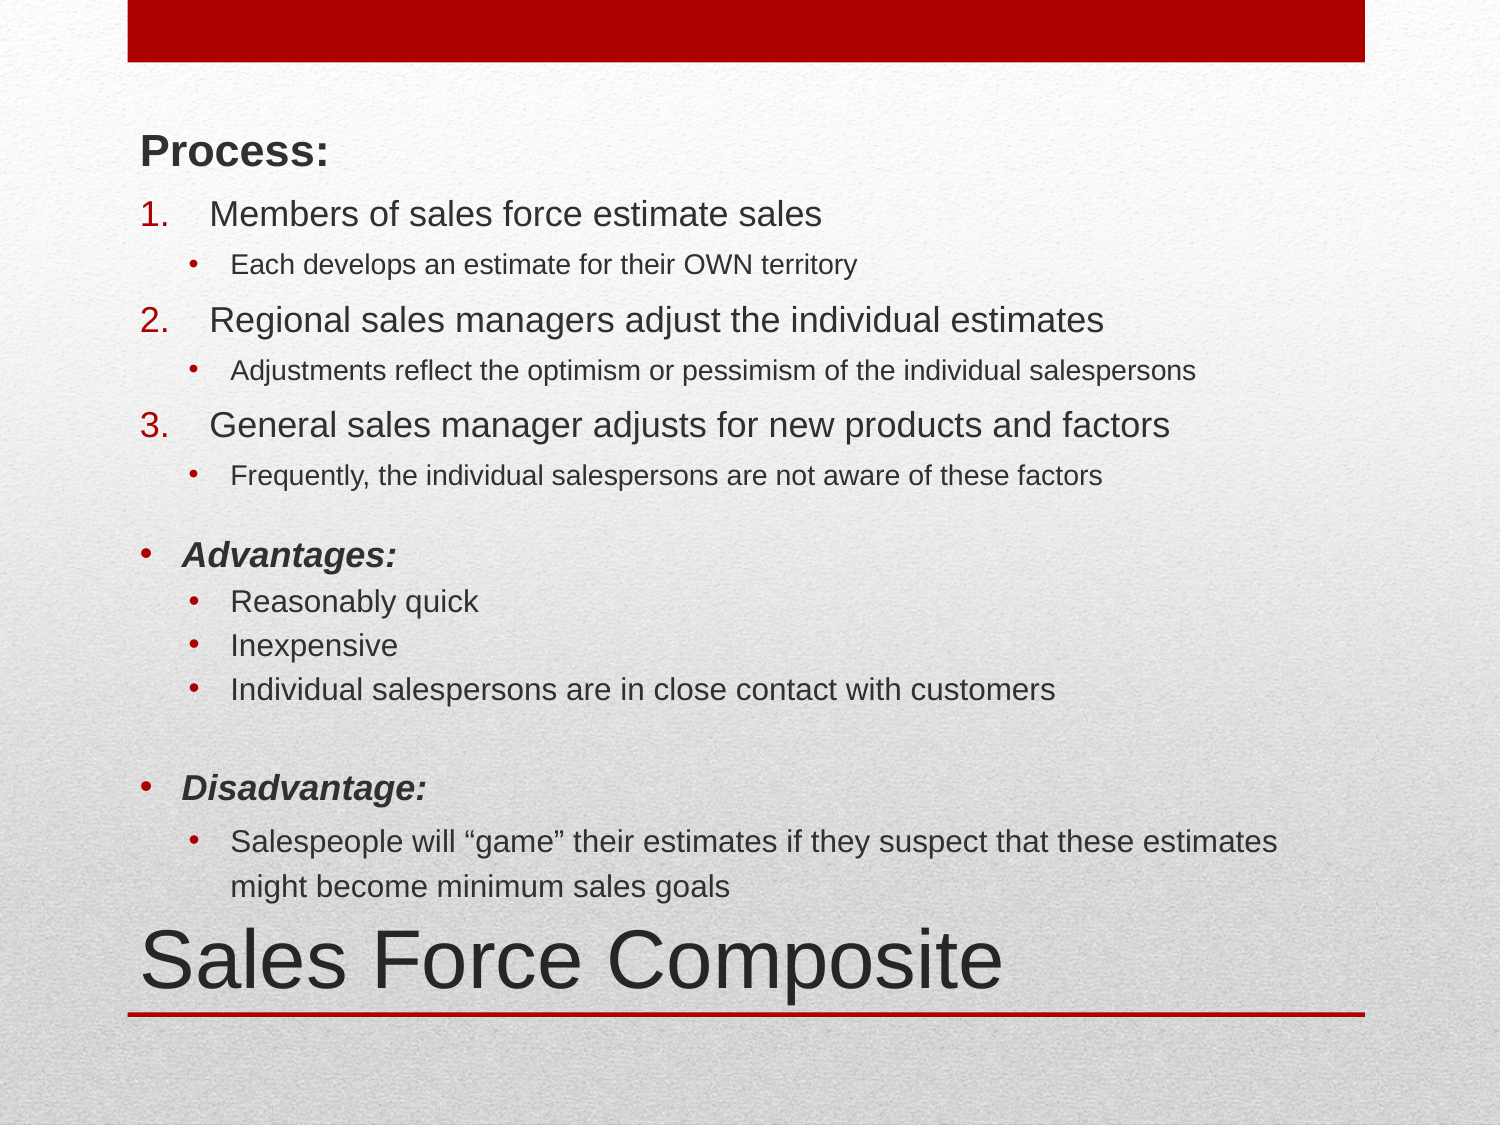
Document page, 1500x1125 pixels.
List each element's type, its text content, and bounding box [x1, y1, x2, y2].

title Sales Force Composite [125, 913, 1363, 1013]
list Process: Members of sales force estimate sales Each develops an estimate for their OWN territory Regional sales managers adjust the individual estimates Adjustments reflect the optimism or pessimism of the individual salespersons General sales manager adjusts for new products and factors Frequently, the individual salespersons are not aware of these factors Advantages: Reasonably quick Inexpensive Individual salespersons are in close contact with customers Disadvantage: Salespeople will “game” their estimates if they suspect that these estimates might become minimum sales goals [125, 112, 1363, 913]
